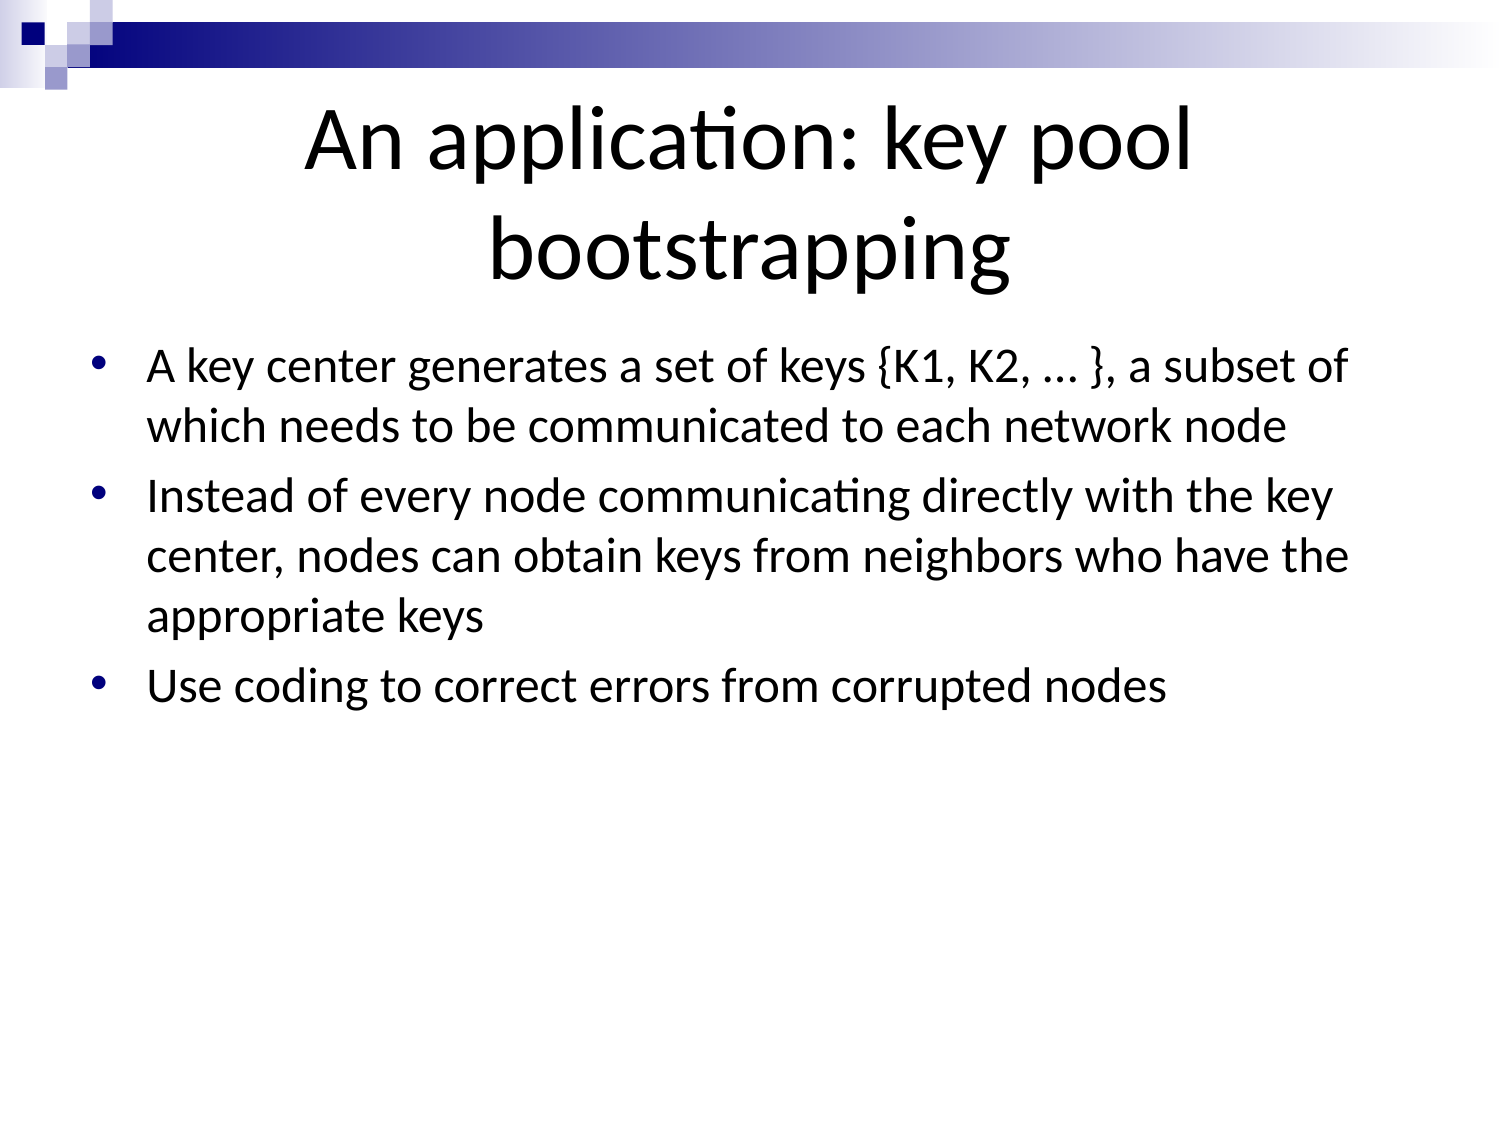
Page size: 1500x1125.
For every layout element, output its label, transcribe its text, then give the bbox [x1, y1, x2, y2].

title An application: key pool bootstrapping [74, 74, 1426, 301]
list A key center generates a set of keys {K1, K2, … }, a subset of which needs to be communicated to each network node Instead of every node communicating directly with the key center, nodes can obtain keys from neighbors who have the appropriate keys Use coding to correct errors from corrupted nodes [74, 324, 1426, 963]
